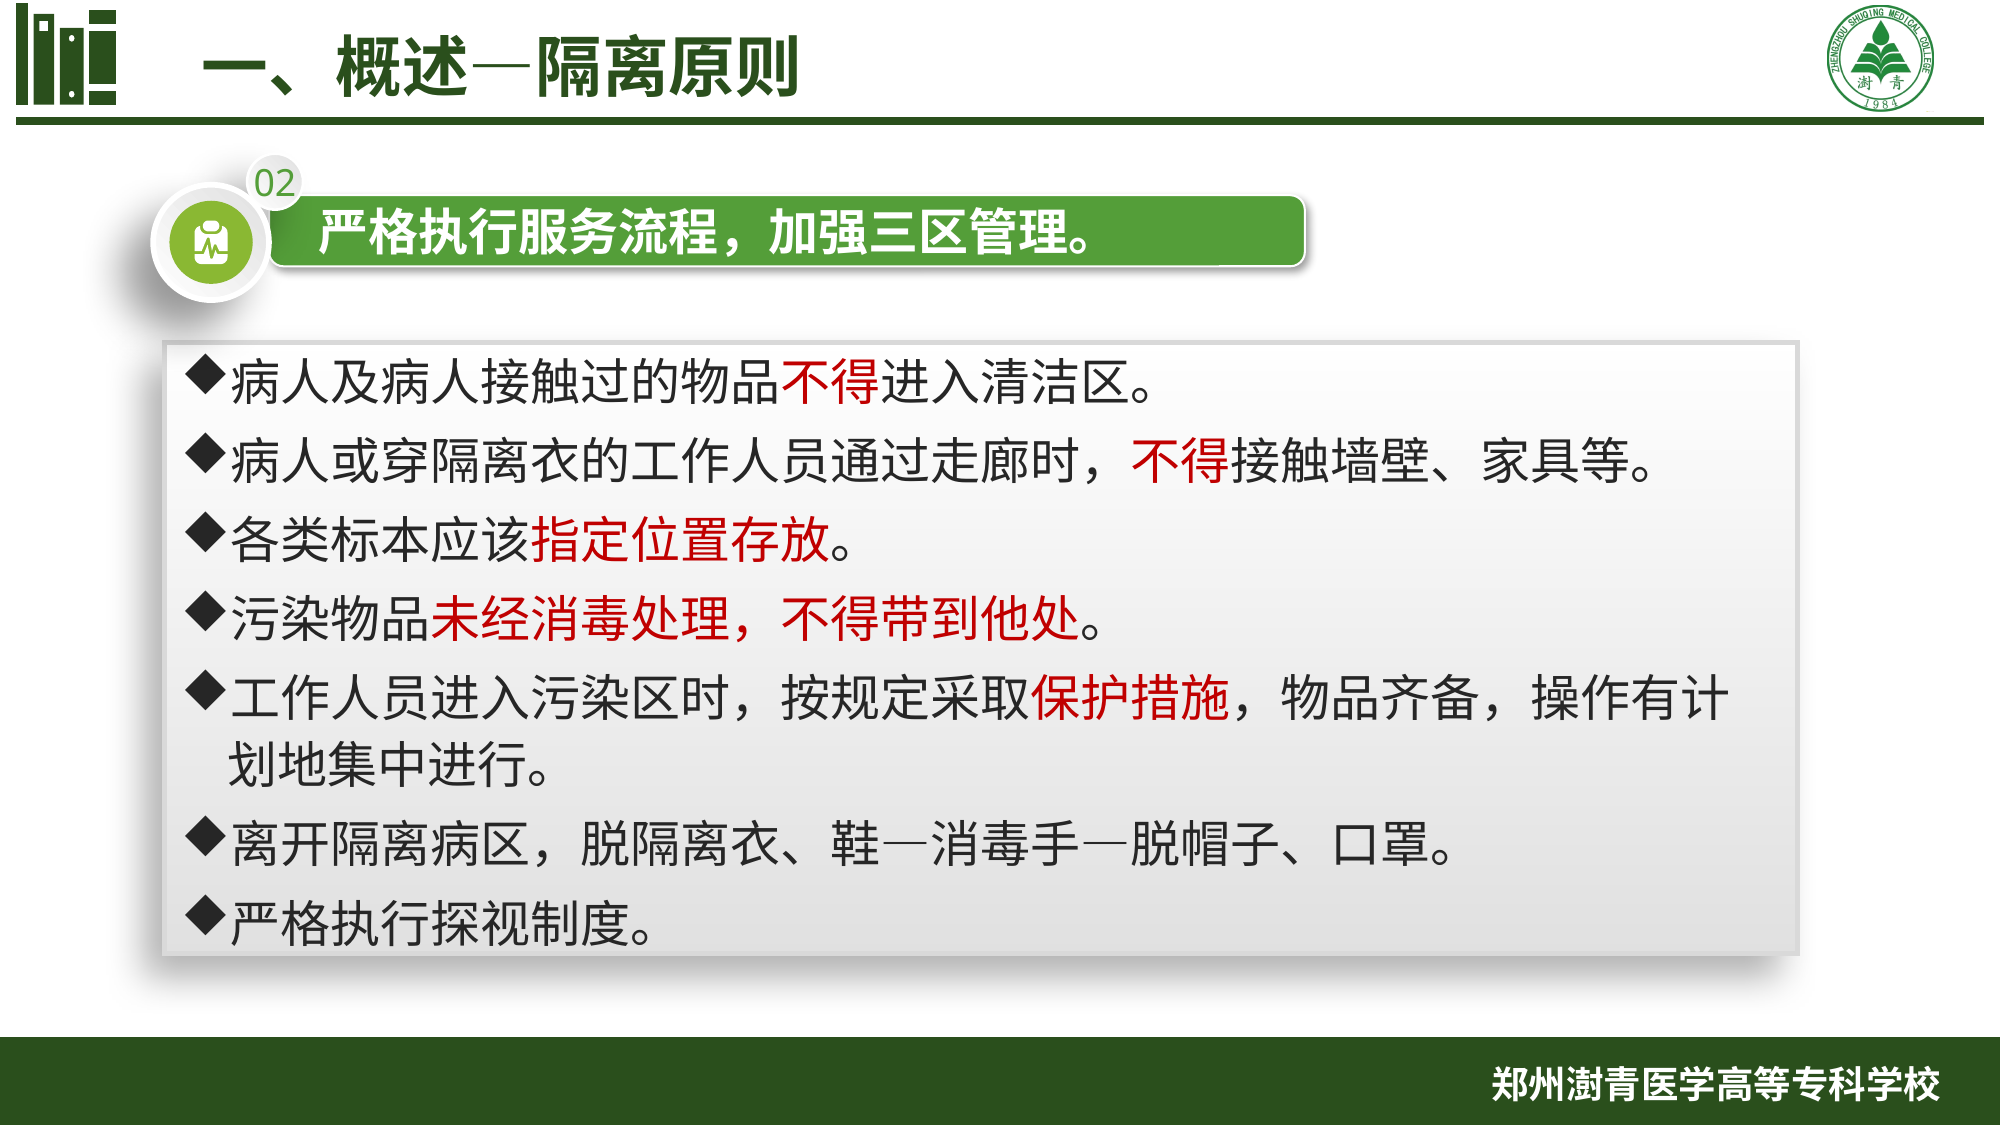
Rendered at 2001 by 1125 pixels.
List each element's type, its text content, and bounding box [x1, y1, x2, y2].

slide_number 郑州澍青医学高等专科学校 [1432, 1042, 2000, 1125]
picture [1827, 5, 1934, 112]
text_box 病人及病人接触过的物品不得进入清洁区。 病人或穿隔离衣的工作人员通过走廊时，不得接触墙壁、家具等。 各类标本应该指定位置存放。 污染物品未经消毒处理，不得带到他处。 工作人员进入污染区时，按规定采取保护措施，物品齐备，操作有计划地集中进行。 离开隔离病区，脱隔离衣、鞋—消毒手—脱帽子、口罩。 严格执行探视制度。 [163, 341, 1798, 954]
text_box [153, 153, 1305, 300]
list 一、概述—隔离原则 [186, 17, 1798, 112]
